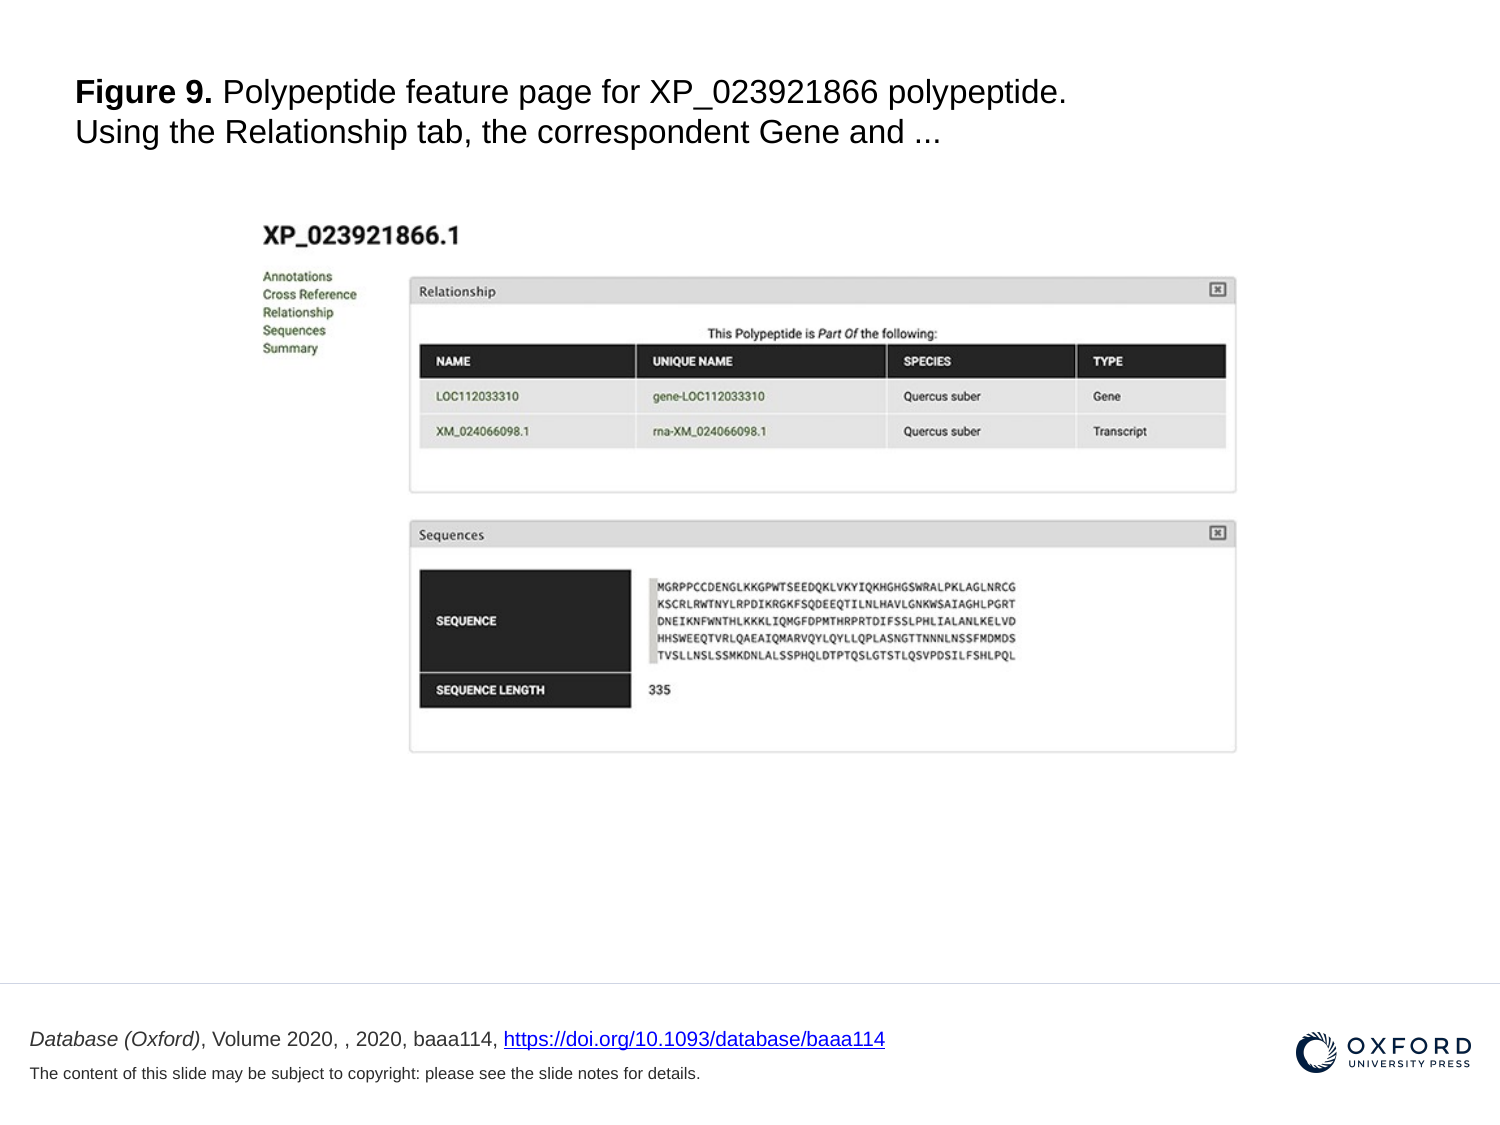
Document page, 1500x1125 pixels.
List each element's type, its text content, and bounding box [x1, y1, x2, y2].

picture [262, 224, 1238, 755]
footer Database (Oxford), Volume 2020, , 2020, baaa114, https://doi.org/10.1093/database/baaa114 The content of this slide may be subject to copyright: please see the slide notes for details. [0, 983, 1260, 1125]
picture [1296, 1032, 1471, 1073]
title Figure 9. Polypeptide feature page for XP_023921866 polypeptide. Using the Relationship tab, the correspondent Gene and ... [75, 69, 1078, 171]
